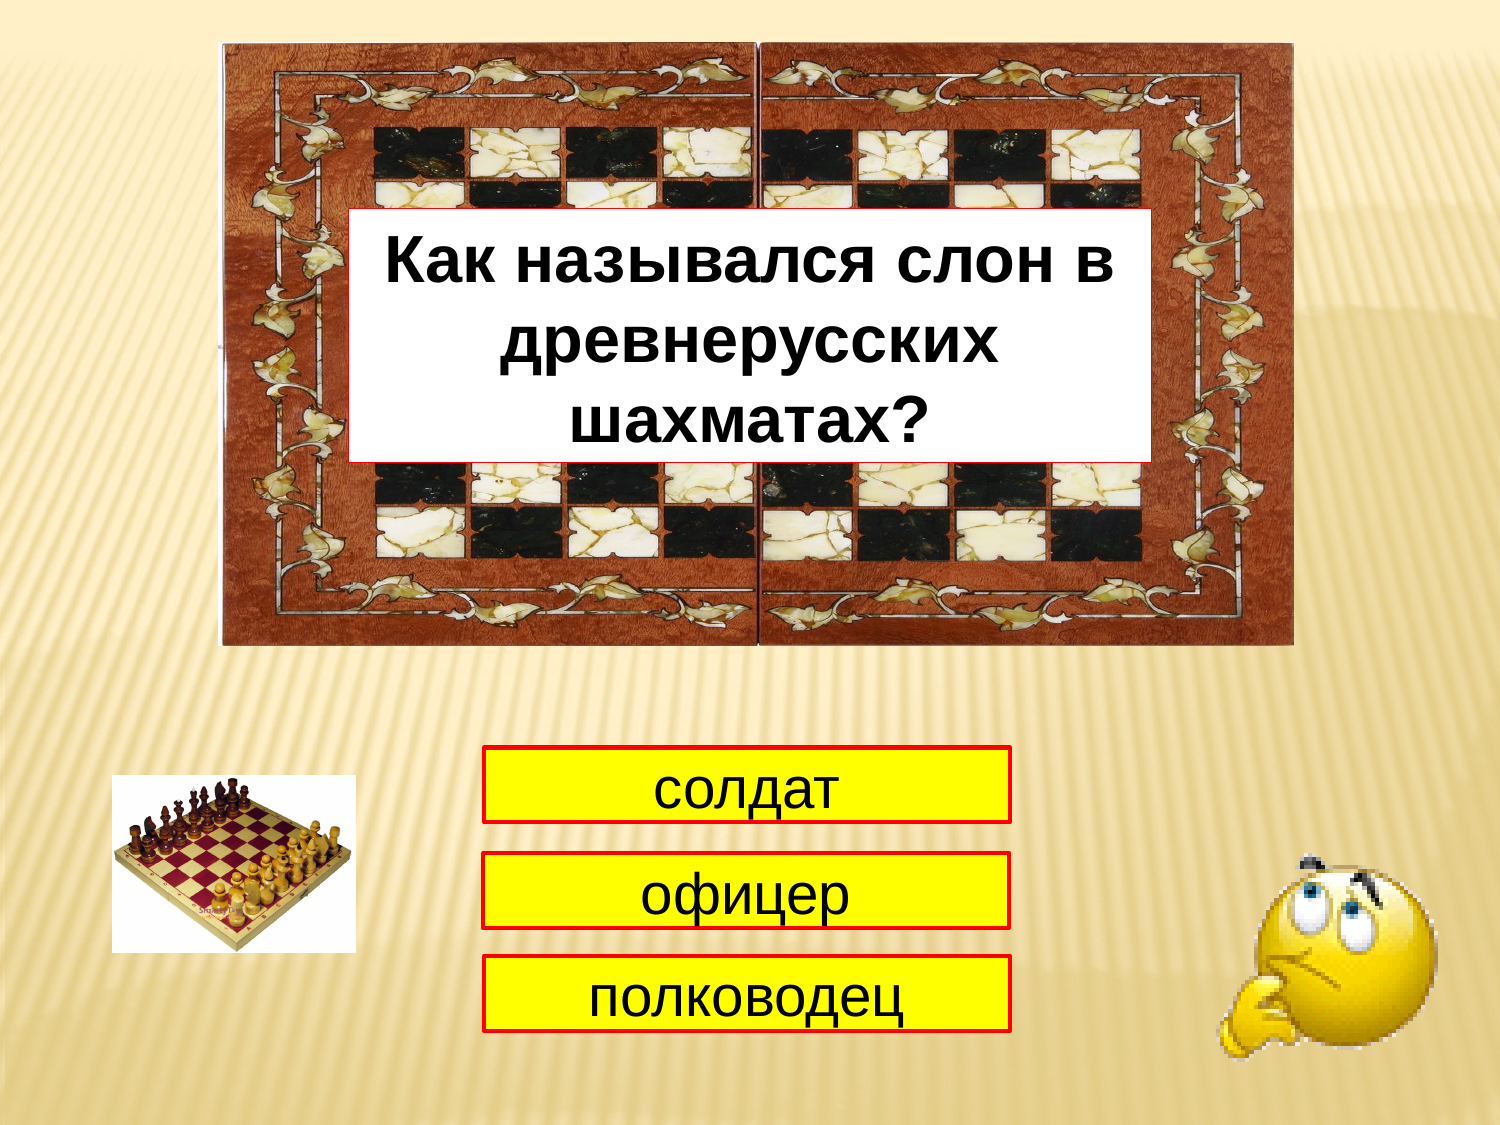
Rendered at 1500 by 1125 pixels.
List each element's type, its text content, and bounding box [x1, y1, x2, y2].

text_box офицер [481, 851, 1011, 930]
picture [111, 774, 357, 953]
text_box солдат [482, 745, 1012, 824]
text_box полководец [482, 954, 1012, 1033]
picture [1186, 751, 1456, 1083]
picture [218, 42, 1294, 646]
